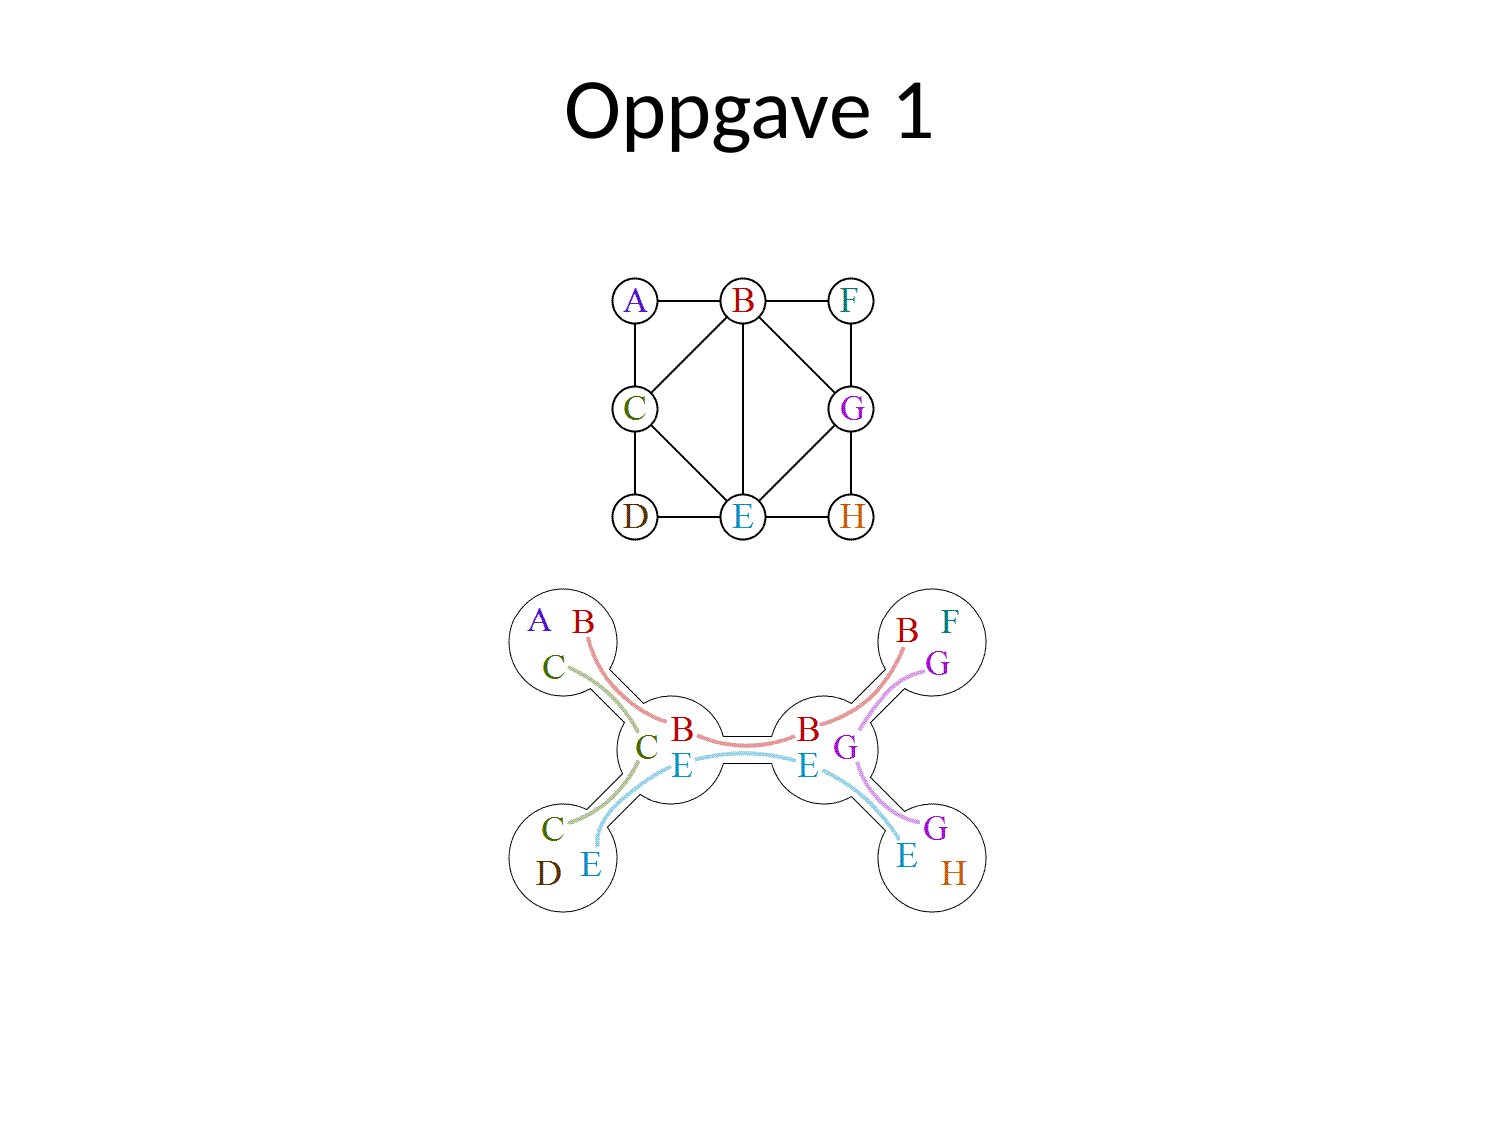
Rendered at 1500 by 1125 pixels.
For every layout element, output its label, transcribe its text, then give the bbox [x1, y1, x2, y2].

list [503, 269, 1099, 967]
title Oppgave 1 [75, 45, 1425, 164]
